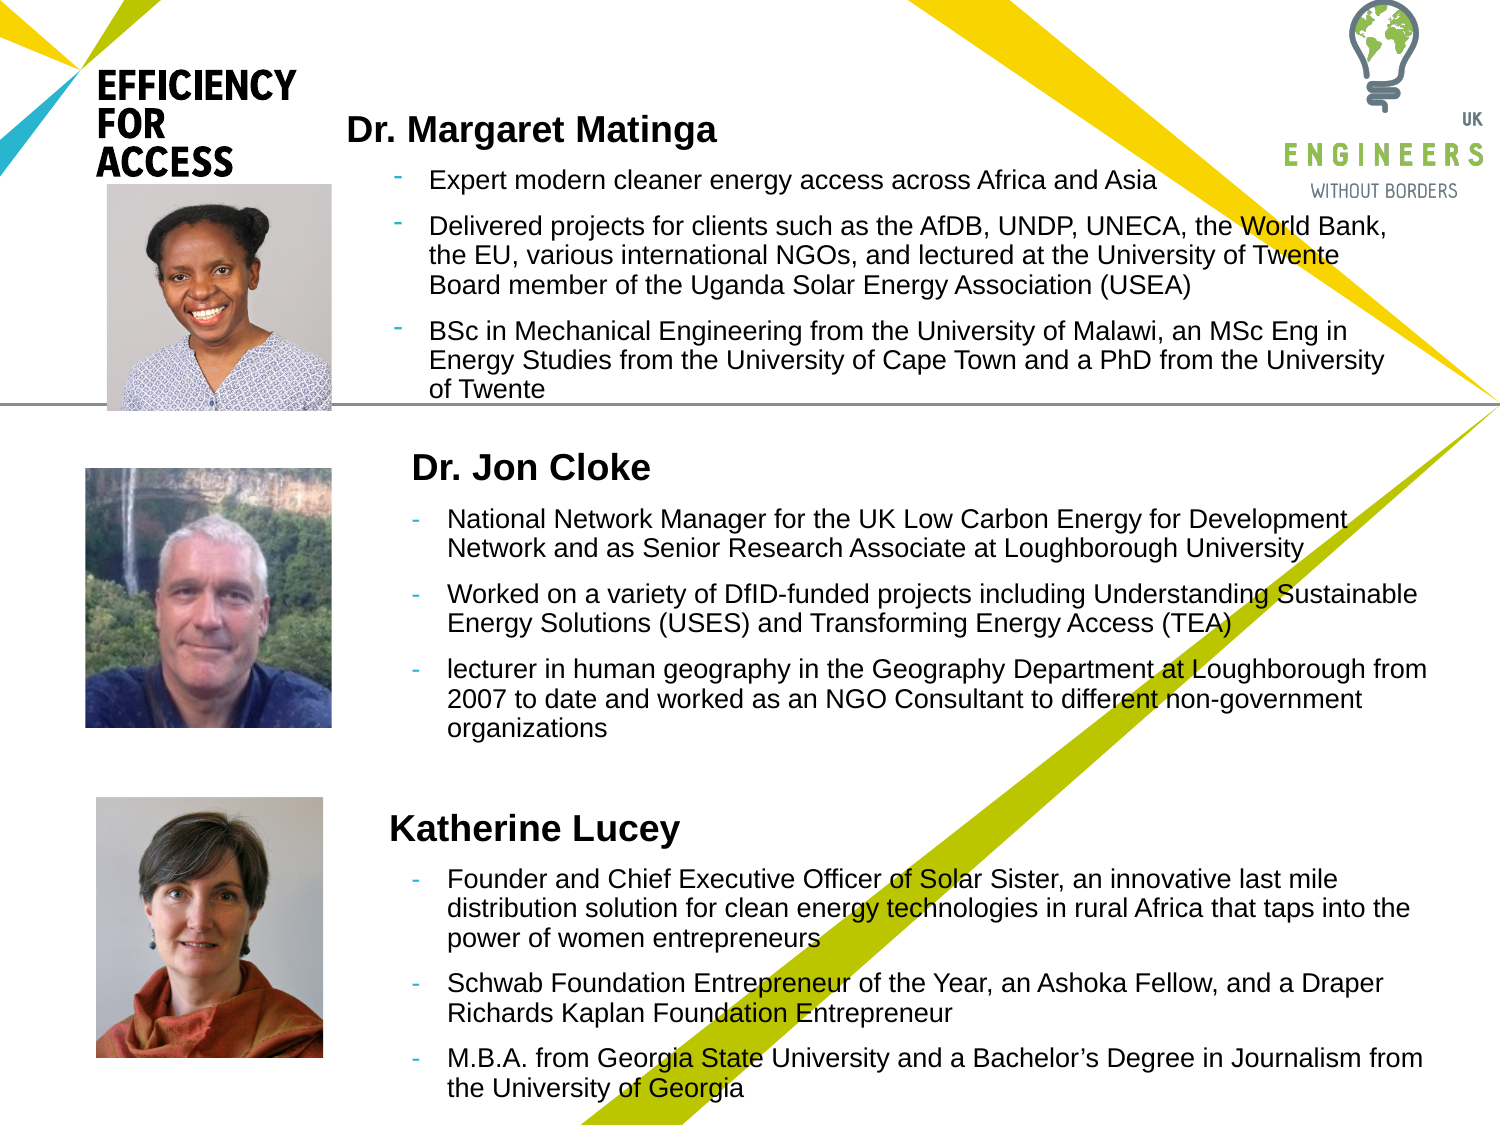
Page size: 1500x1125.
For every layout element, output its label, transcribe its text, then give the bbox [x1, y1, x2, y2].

list Dr. Jon Cloke National Network Manager for the UK Low Carbon Energy for Development Network and as Senior Research Associate at Loughborough University Worked on a variety of DfID-funded projects including Understanding Sustainable Energy Solutions (USES) and Transforming Energy Access (TEA) lecturer in human geography in the Geography Department at Loughborough from 2007 to date and worked as an NGO Consultant to different non-government organizations Katherine Lucey Founder and Chief Executive Officer of Solar Sister, an innovative last mile distribution solution for clean energy technologies in rural Africa that taps into the power of women entrepreneurs Schwab Foundation Entrepreneur of the Year, an Ashoka Fellow, and a Draper Richards Kaplan Foundation Entrepreneur M.B.A. from Georgia State University and a Bachelor’s Degree in Journalism from the University of Georgia [364, 448, 1448, 798]
picture [1284, 0, 1483, 198]
text_box Dr. Margaret Matinga Expert modern cleaner energy access across Africa and Asia Delivered projects for clients such as the AfDB, UNDP, UNECA, the World Bank, the EU, various international NGOs, and lectured at the University of Twente Board member of the Uganda Solar Energy Association (USEA) BSc in Mechanical Engineering from the University of Malawi, an MSc Eng in Energy Studies from the University of Cape Town and a PhD from the University of Twente [331, 97, 1415, 412]
picture [96, 797, 324, 1058]
picture [106, 184, 332, 411]
picture [85, 468, 332, 728]
